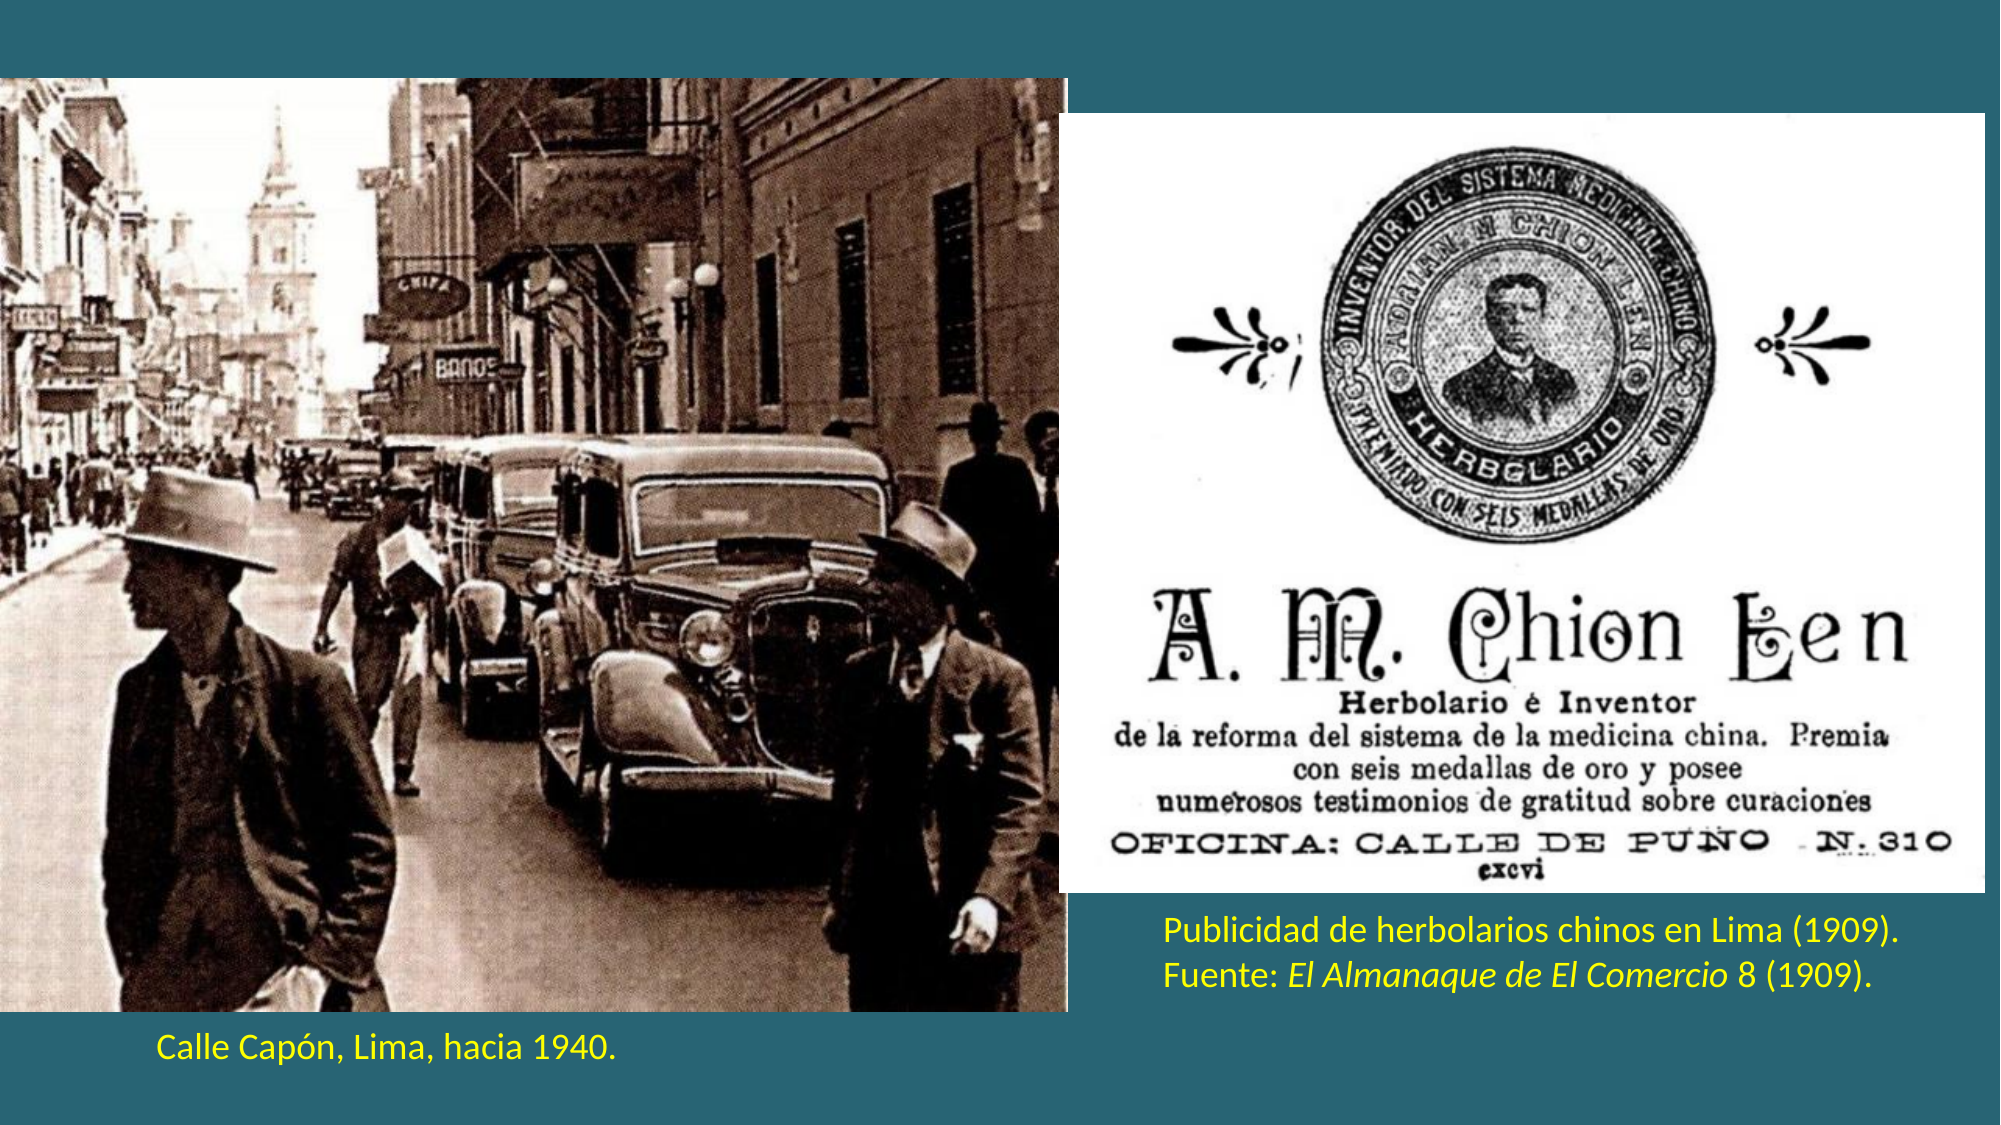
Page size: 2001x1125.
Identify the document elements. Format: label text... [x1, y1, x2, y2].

text_box Calle Capón, Lima, hacia 1940. [141, 1024, 633, 1075]
text_box Publicidad de herbolarios chinos en Lima (1909). Fuente: El Almanaque de El Comercio 8 (1909). [1148, 905, 1930, 1003]
picture [0, 78, 1985, 1012]
